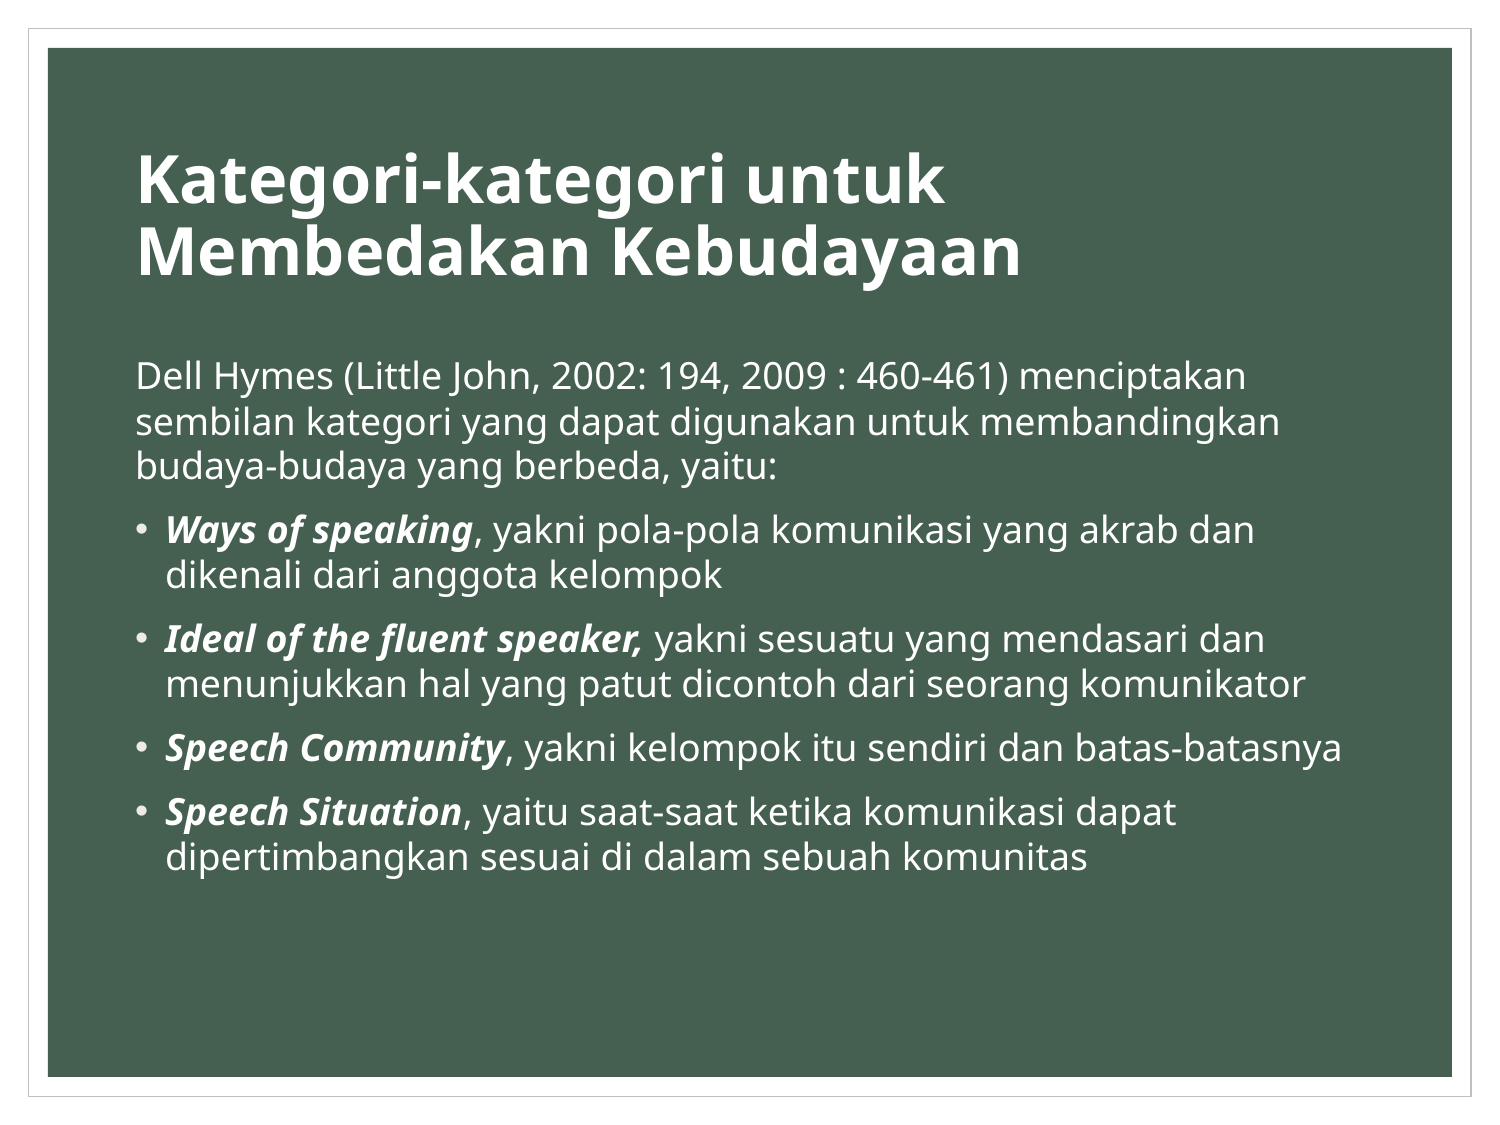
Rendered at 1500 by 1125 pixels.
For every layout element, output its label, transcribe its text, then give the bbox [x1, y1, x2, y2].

title Kategori-kategori untuk Membedakan Kebudayaan [120, 105, 1380, 331]
list Dell Hymes (Little John, 2002: 194, 2009 : 460-461) menciptakan sembilan kategori yang dapat digunakan untuk membandingkan budaya-budaya yang berbeda, yaitu: Ways of speaking, yakni pola-pola komunikasi yang akrab dan dikenali dari anggota kelompok Ideal of the fluent speaker, yakni sesuatu yang mendasari dan menunjukkan hal yang patut dicontoh dari seorang komunikator Speech Community, yakni kelompok itu sendiri dan batas-batasnya Speech Situation, yaitu saat-saat ketika komunikasi dapat dipertimbangkan sesuai di dalam sebuah komunitas [120, 345, 1380, 990]
